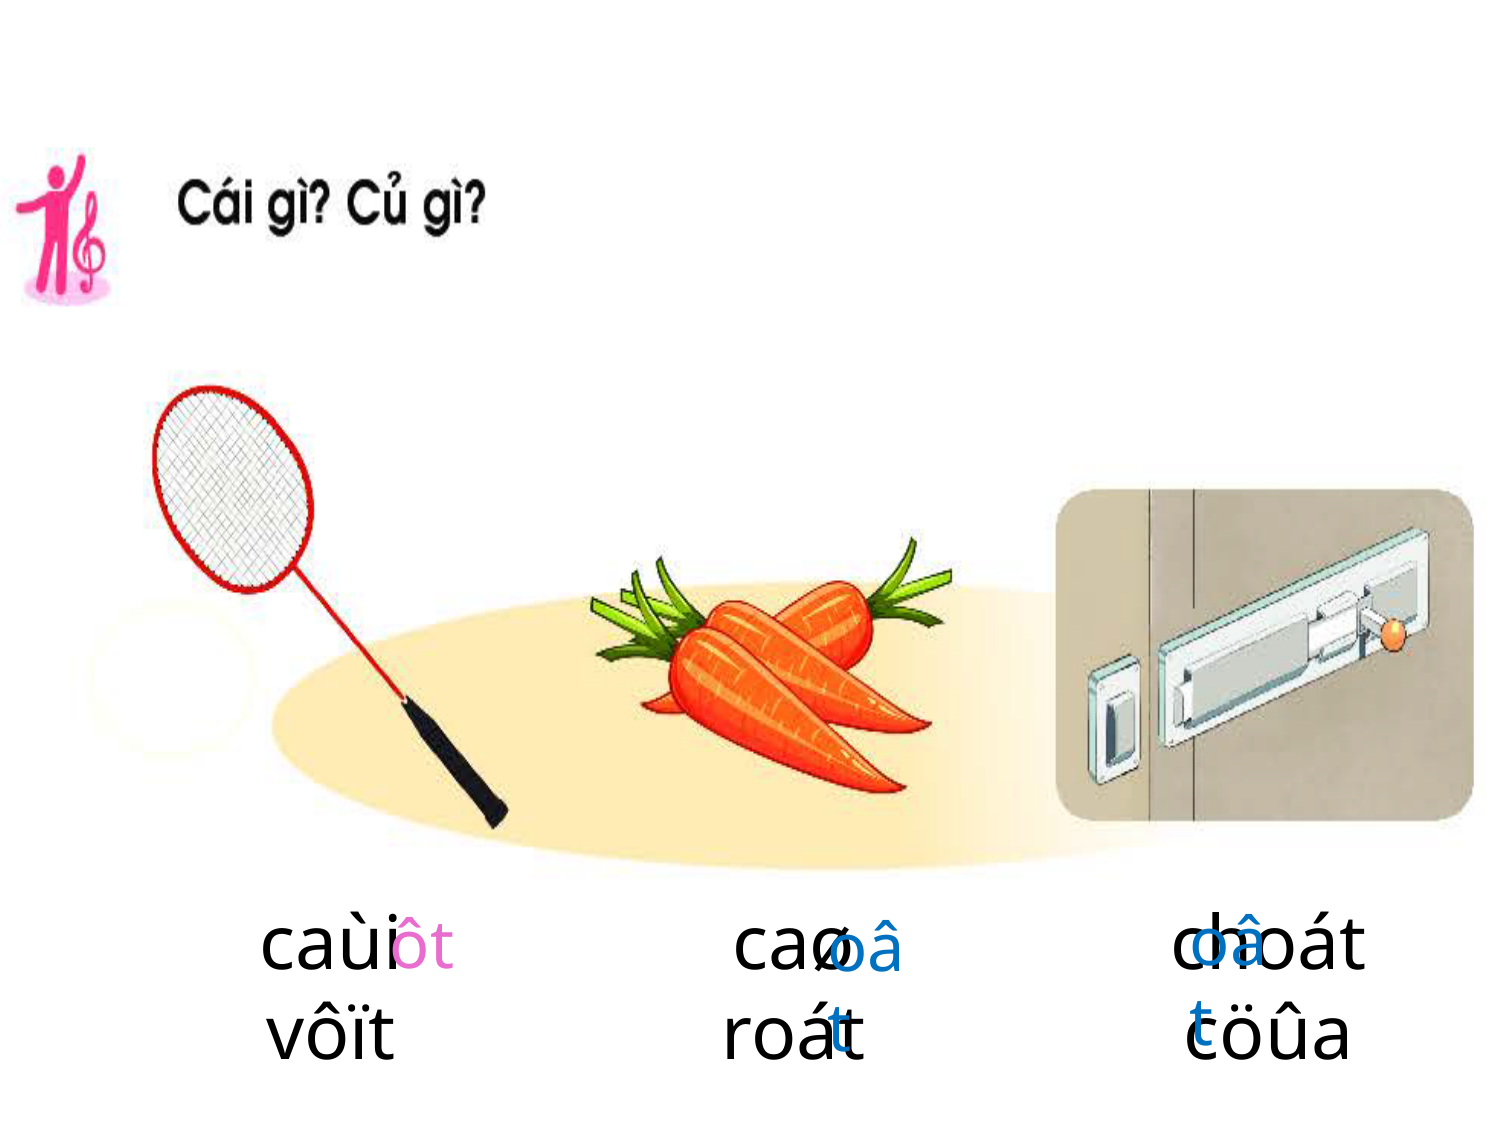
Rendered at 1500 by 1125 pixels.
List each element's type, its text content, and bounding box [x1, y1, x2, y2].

text_box caø roát [637, 922, 950, 1083]
text_box oât [1175, 922, 1288, 1067]
text_box oât [812, 922, 925, 1073]
text_box choát cöûa [1068, 922, 1469, 1083]
text_box ôt [375, 922, 488, 989]
text_box caùi vôït [174, 922, 488, 1083]
picture [0, 124, 1500, 913]
